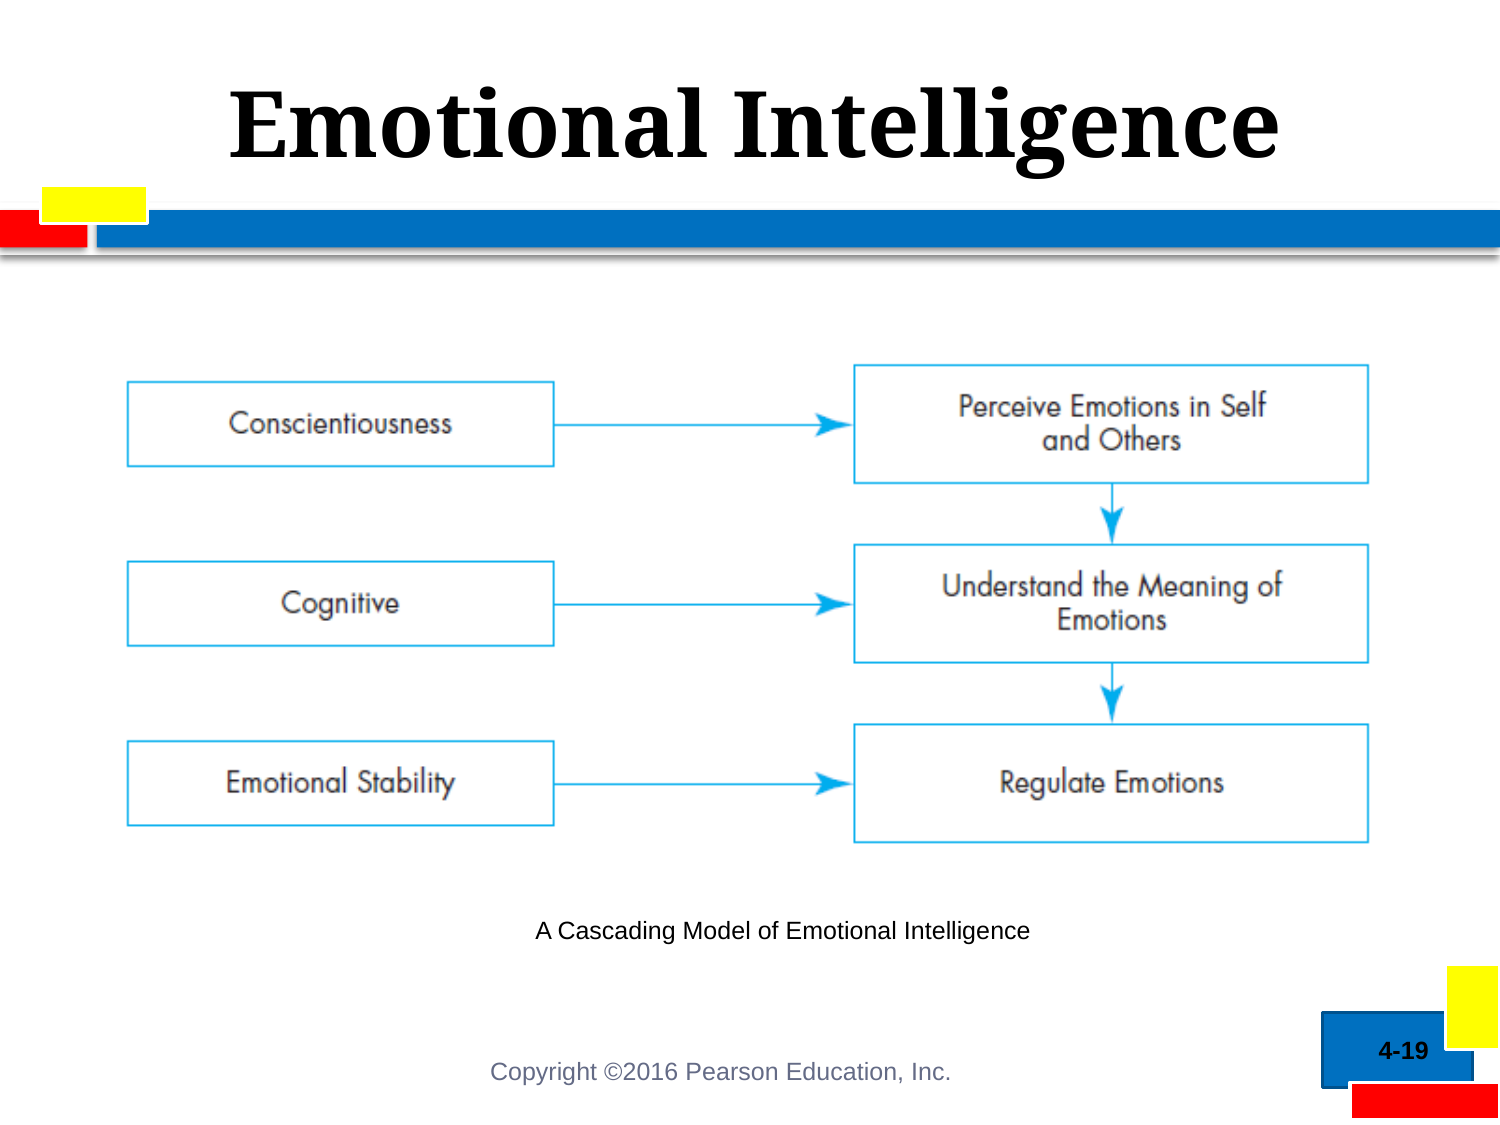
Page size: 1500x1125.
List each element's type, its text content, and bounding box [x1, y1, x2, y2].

title Emotional Intelligence [52, 27, 1460, 215]
picture [89, 331, 1403, 881]
text_box A Cascading Model of Emotional Intelligence [520, 906, 1047, 952]
slide_number 4-19 [1322, 983, 1485, 1117]
